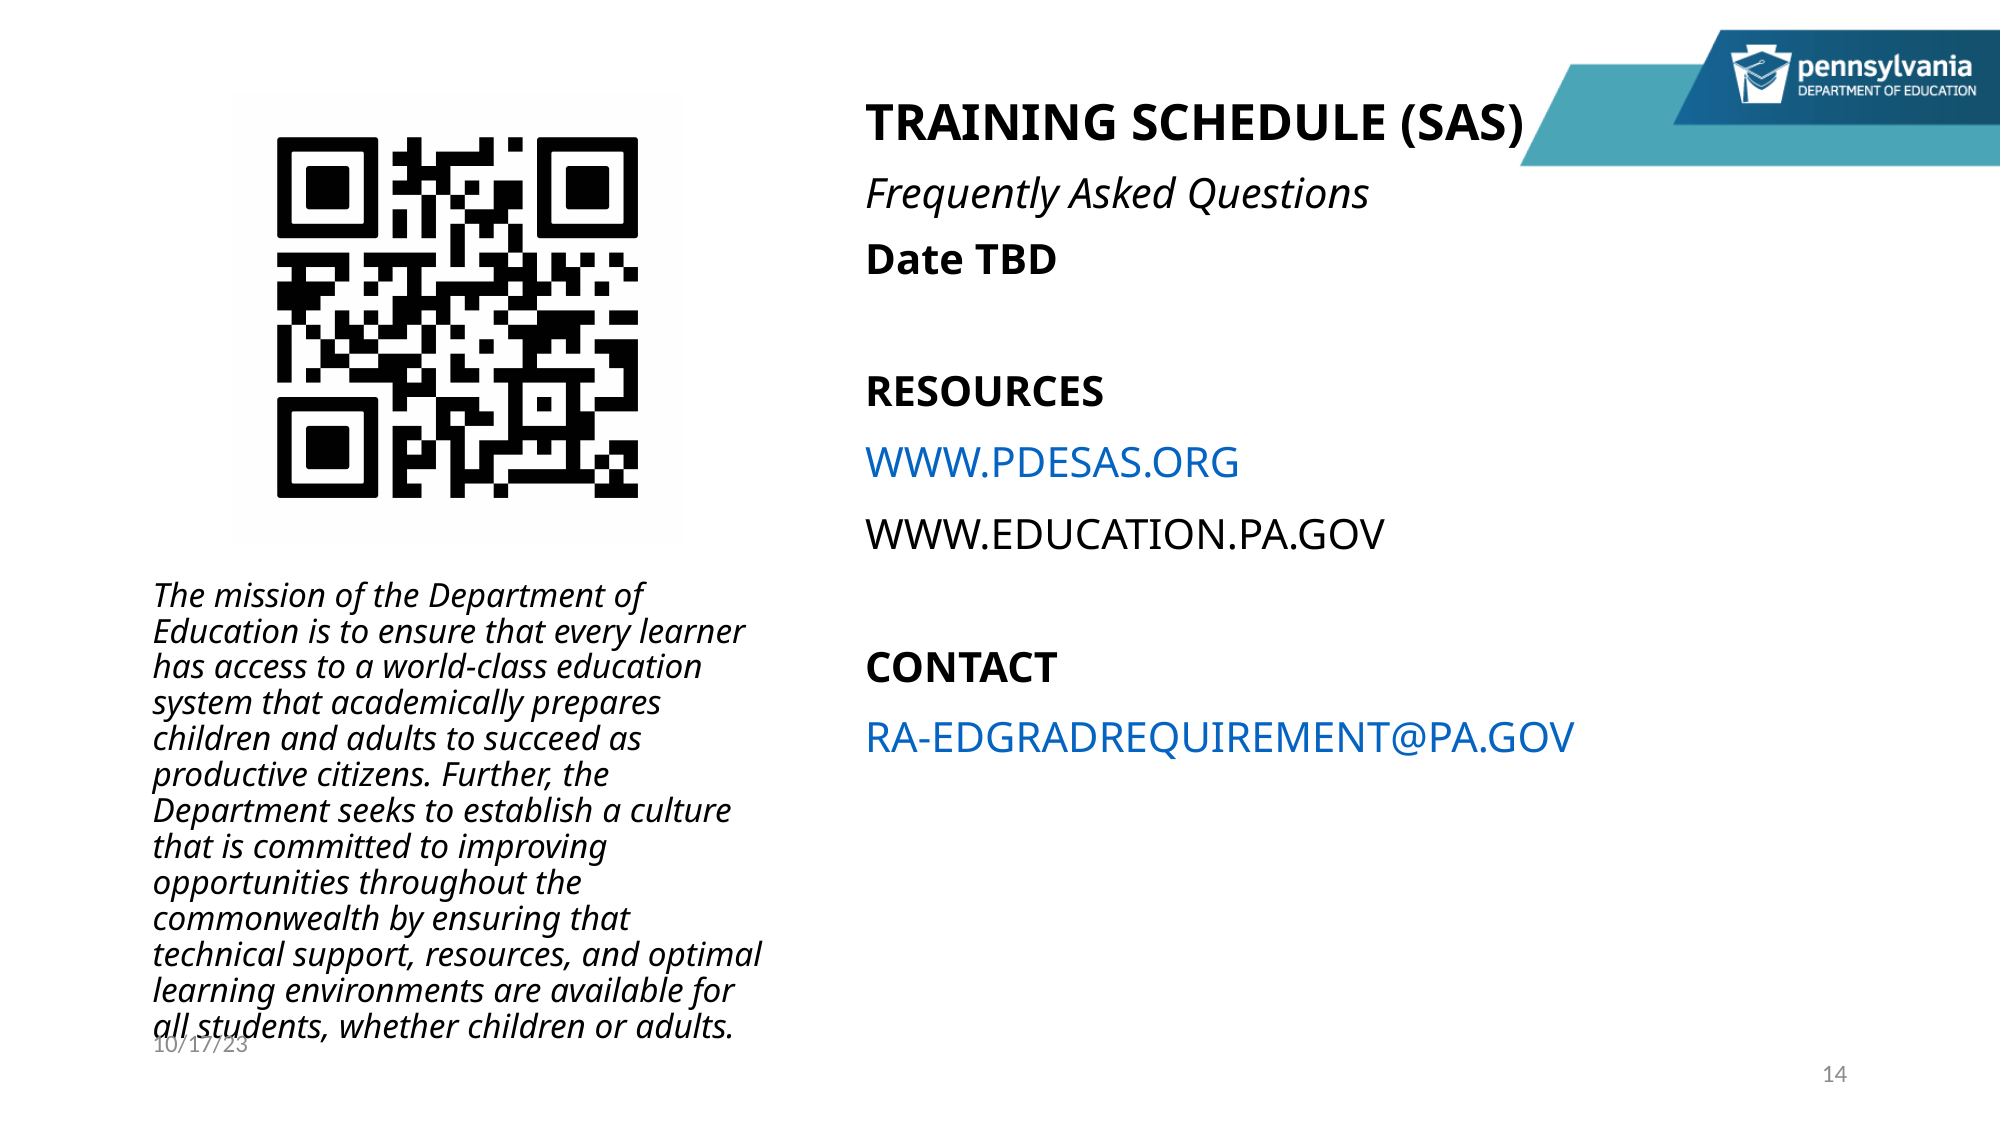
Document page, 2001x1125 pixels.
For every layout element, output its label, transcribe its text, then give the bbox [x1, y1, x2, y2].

picture [232, 0, 2000, 543]
list TRAINING SCHEDULE (SAS) Frequently Asked Questions Date TBD RESOURCES WWW.PDESAS.ORG WWW.EDUCATION.PA.GOV CONTACT RA-EDGRADREQUIREMENT@PA.GOV [850, 90, 1863, 971]
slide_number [137, 1042, 588, 1103]
slide_number 14 [1412, 1042, 1863, 1103]
list The mission of the Department of Education is to ensure that every learner has access to a world-class education system that academically prepares children and adults to succeed as productive citizens. Further, the Department seeks to establish a culture that is committed to improving opportunities throughout the commonwealth by ensuring that technical support, resources, and optimal learning environments are available for all students, whether children or adults. [137, 510, 783, 1010]
